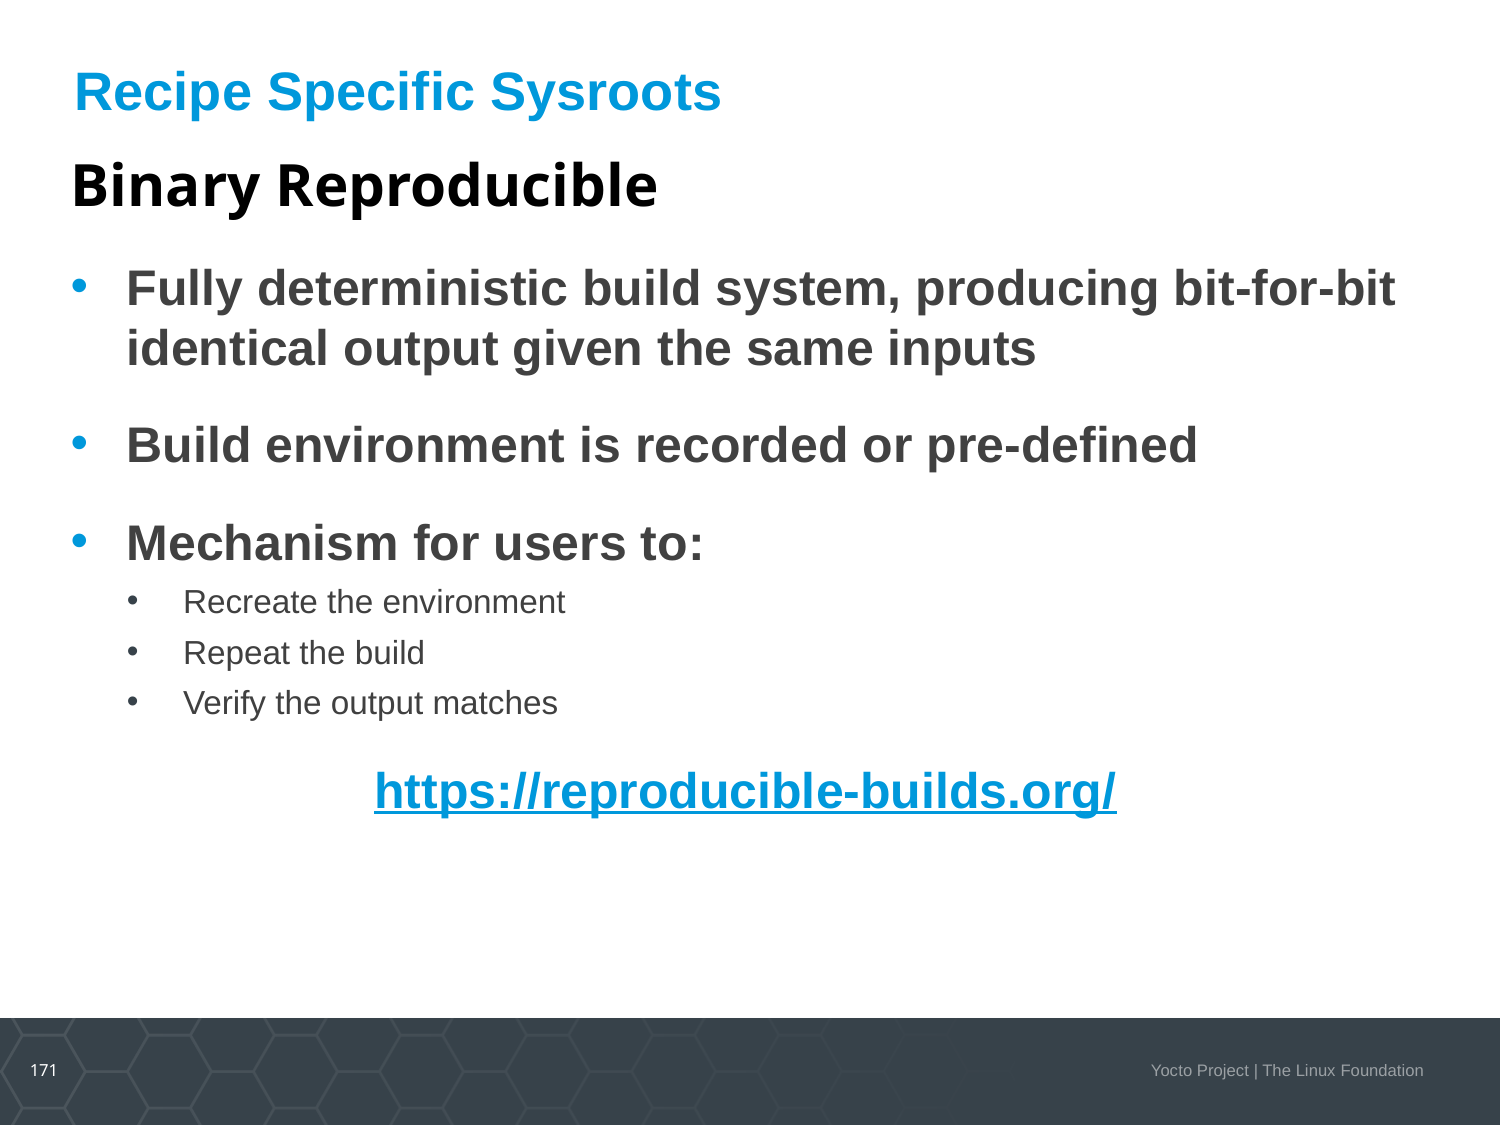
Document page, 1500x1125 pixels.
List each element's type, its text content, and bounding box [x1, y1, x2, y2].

title Recipe Specific Sysroots [74, 67, 1425, 213]
picture [0, 0, 1500, 1125]
list Binary Reproducible Fully deterministic build system, producing bit-for-bit identical output given the same inputs Build environment is recorded or pre-defined Mechanism for users to: Recreate the environment Repeat the build Verify the output matches https://reproducible-builds.org/ [70, 147, 1421, 891]
